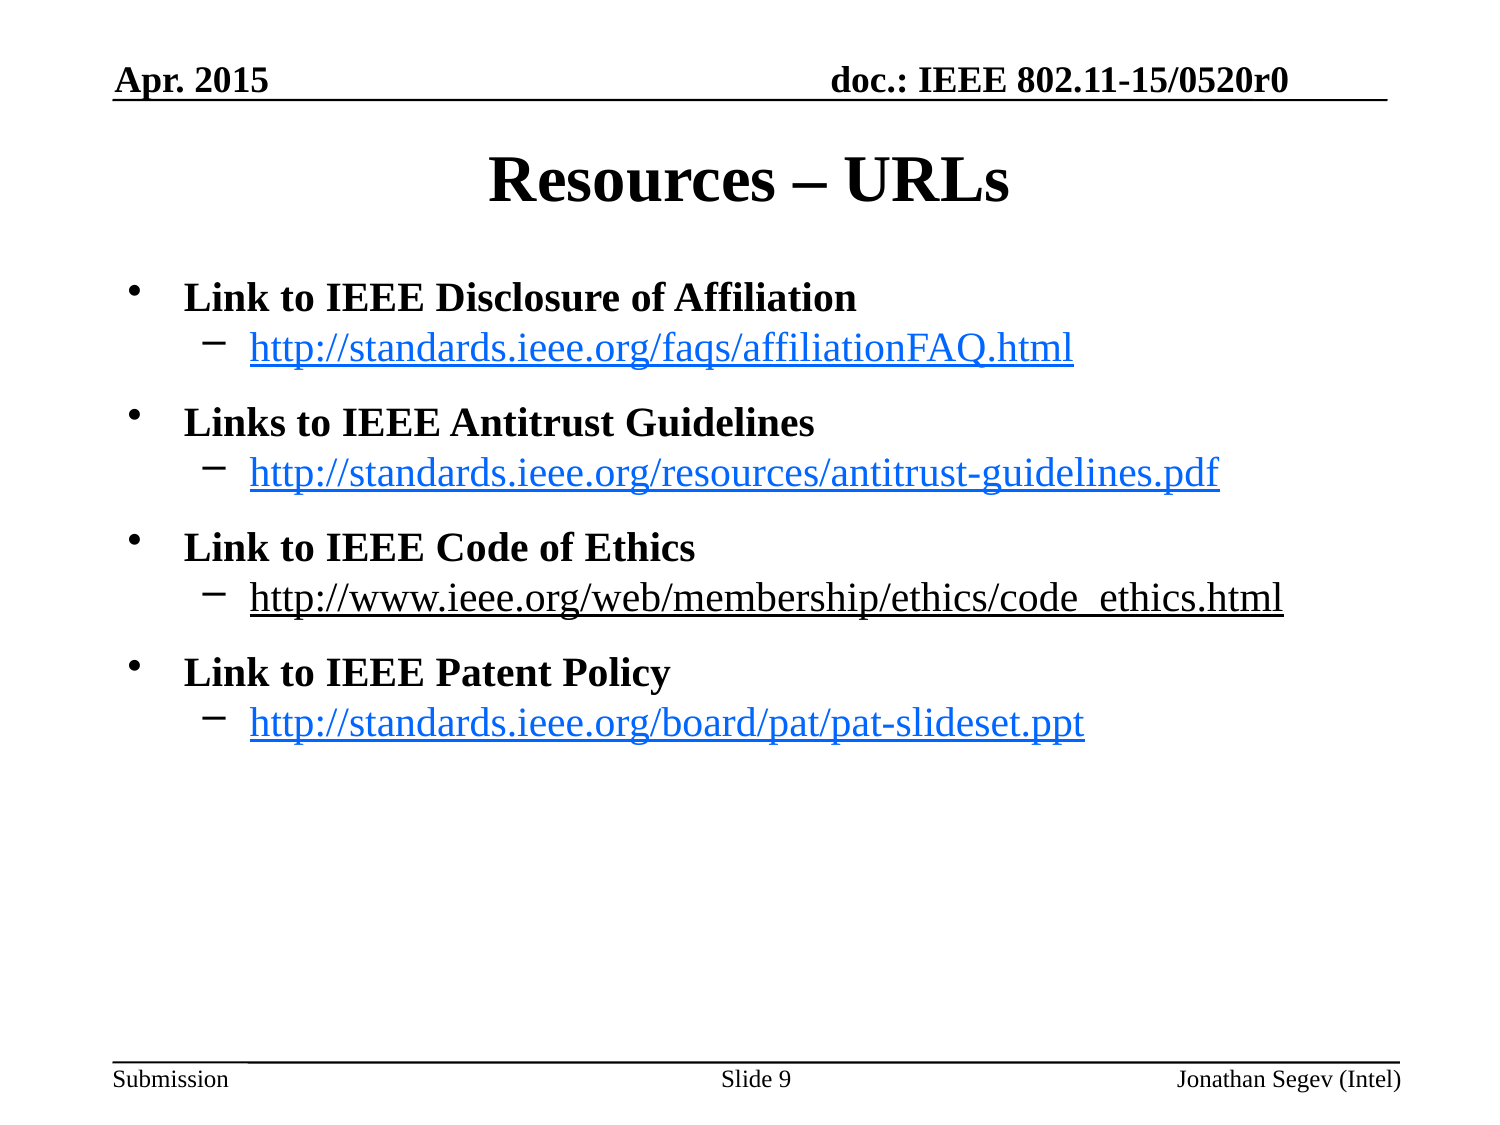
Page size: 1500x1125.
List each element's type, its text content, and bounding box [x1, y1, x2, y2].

footer Jonathan Segev (Intel) [1024, 1061, 1402, 1093]
slide_number Slide 9 [712, 1061, 800, 1093]
list Link to IEEE Disclosure of Affiliation http://standards.ieee.org/faqs/affiliationFAQ.html Links to IEEE Antitrust Guidelines http://standards.ieee.org/resources/antitrust-guidelines.pdf Link to IEEE Code of Ethics http://www.ieee.org/web/membership/ethics/code_ethics.html Link to IEEE Patent Policy http://standards.ieee.org/board/pat/pat-slideset.ppt [112, 263, 1388, 865]
text_box Resources – URLs [112, 87, 1388, 263]
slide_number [114, 54, 283, 101]
